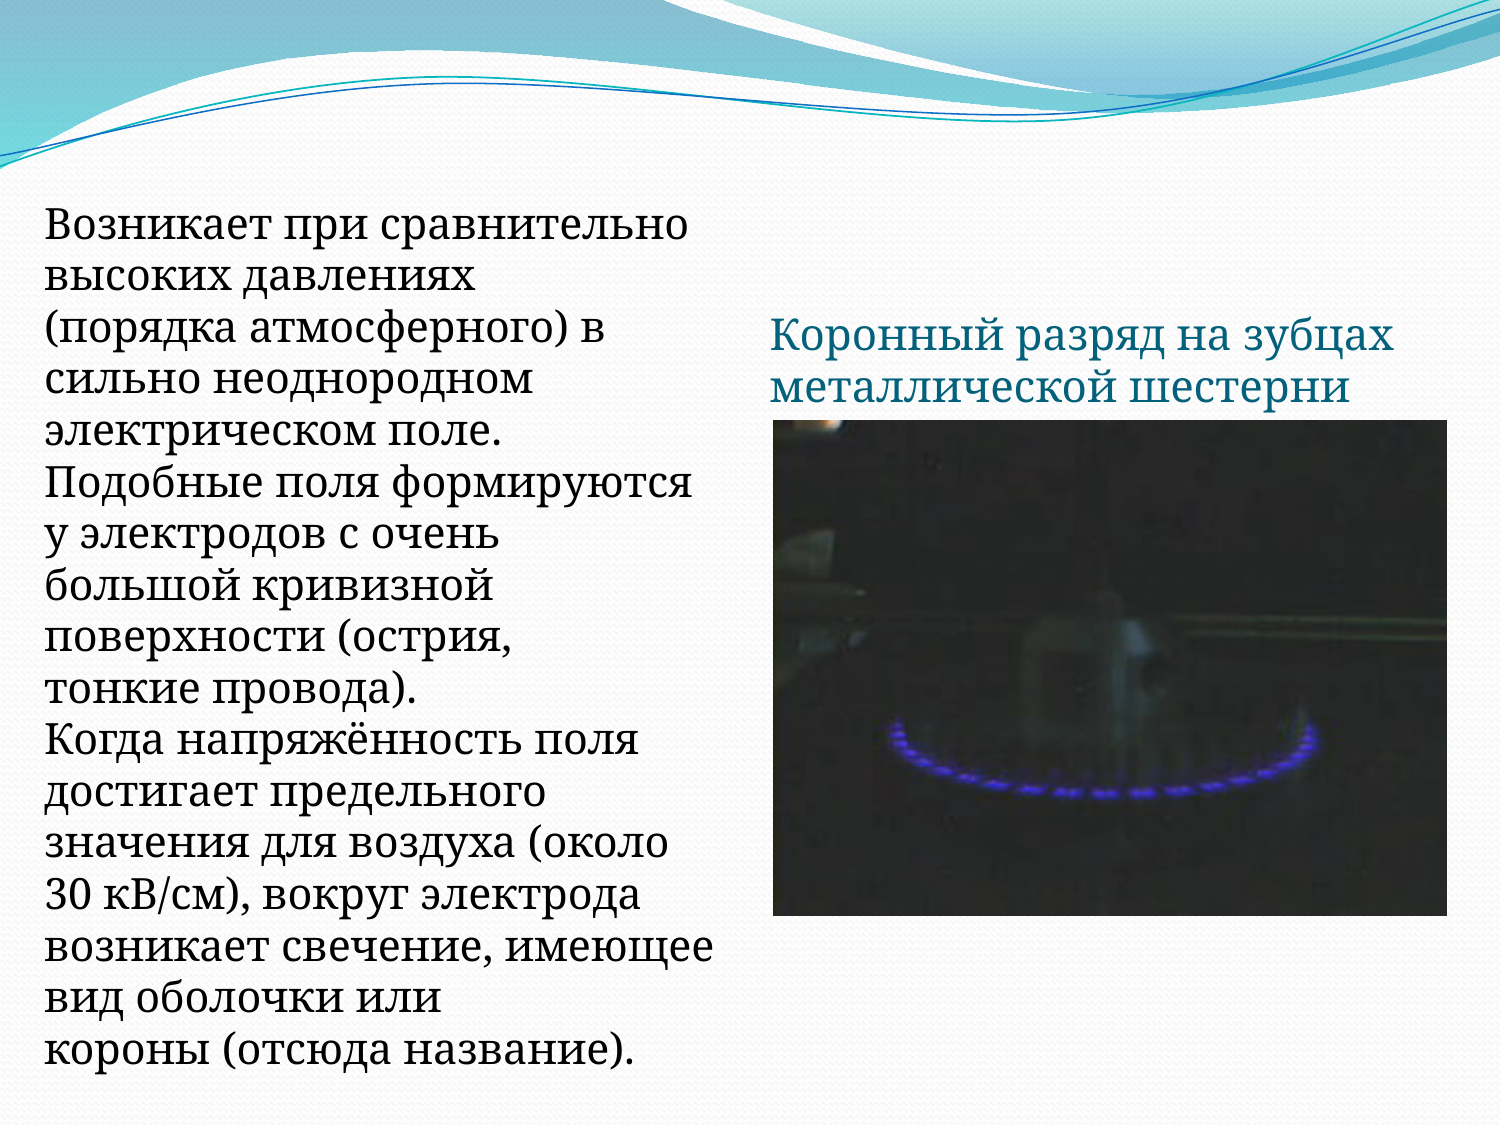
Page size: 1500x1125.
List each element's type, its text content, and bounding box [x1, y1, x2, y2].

list Коронный разряд на зубцах металлической шестерни [761, 305, 1425, 413]
list Возникает при сравнительно высоких давлениях (порядка атмосферного) в сильно неоднородном электрическом поле. Подобные поля формируются у электродов с очень большой кривизной поверхности (острия, тонкие провода). Когда напряжённость поля достигает предельного значения для воздуха (около 30 кВ/см), вокруг электрода возникает свечение, имеющее вид оболочки или короны (отсюда название). [29, 196, 738, 1083]
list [773, 420, 1448, 916]
